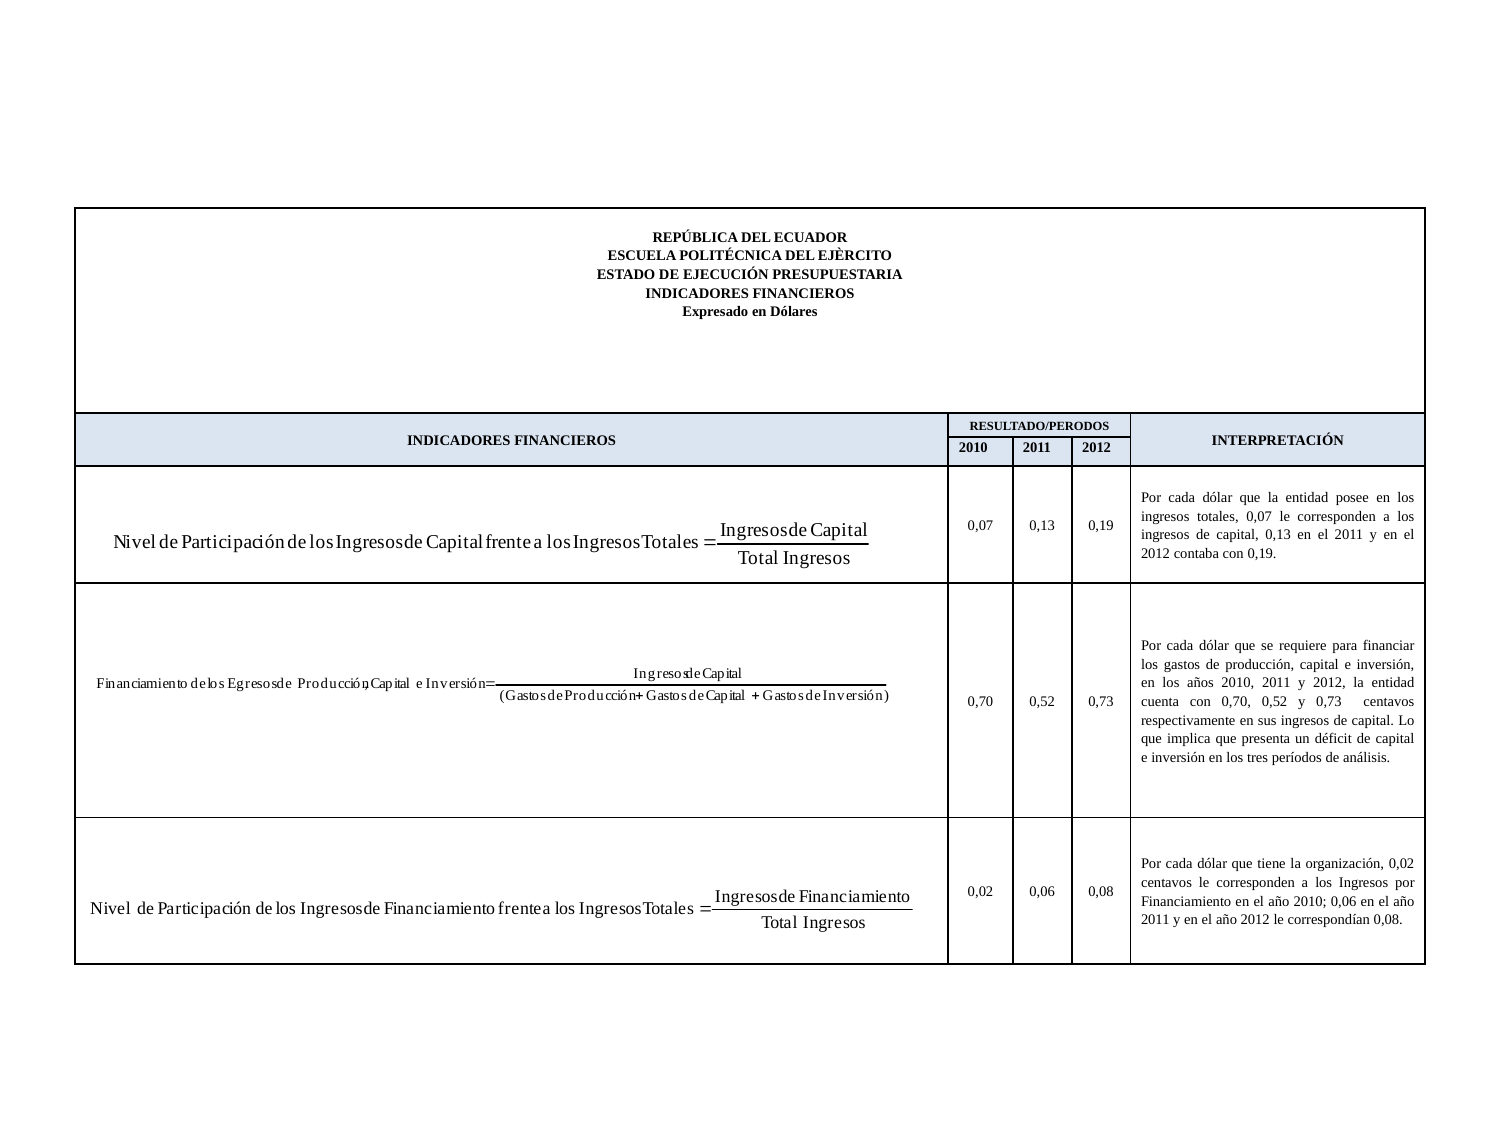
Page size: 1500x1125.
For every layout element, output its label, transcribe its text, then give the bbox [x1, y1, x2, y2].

table_cell RESULTADO/PERODOS [949, 414, 1130, 436]
table_cell INTERPRETACIÓN [1131, 414, 1424, 465]
table_cell 0,70 [949, 584, 1012, 817]
table_cell Por cada dólar que tiene la organización, 0,02 centavos le corresponden a los Ingresos por Financiamiento en el año 2010; 0,06 en el año 2011 y en el año 2012 le correspondían 0,08. [1131, 818, 1424, 963]
table_cell 0,19 [1073, 467, 1130, 582]
table_cell INDICADORES FINANCIEROS [76, 414, 947, 465]
table_cell 2012 [1073, 438, 1130, 465]
table_cell 0,73 [1073, 584, 1130, 817]
table_cell [76, 467, 947, 582]
table_cell 2010 [949, 438, 1012, 465]
table_cell Por cada dólar que se requiere para financiar los gastos de producción, capital e inversión, en los años 2010, 2011 y 2012, la entidad cuenta con 0,70, 0,52 y 0,73 centavos respectivamente en sus ingresos de capital. Lo que implica que presenta un déficit de capital e inversión en los tres períodos de análisis. [1131, 584, 1424, 817]
table_cell Por cada dólar que la entidad posee en los ingresos totales, 0,07 le corresponden a los ingresos de capital, 0,13 en el 2011 y en el 2012 contaba con 0,19. [1131, 467, 1424, 582]
table_cell 0,06 [1014, 818, 1071, 963]
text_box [83, 881, 919, 942]
table_cell 0,02 [949, 818, 1012, 963]
table_cell 0,13 [1014, 467, 1071, 582]
table_cell [76, 818, 947, 963]
table_cell 0,07 [949, 467, 1012, 582]
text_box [88, 656, 898, 712]
table_header REPÚBLICA DEL ECUADOR ESCUELA POLITÉCNICA DEL EJÈRCITO ESTADO DE EJECUCIÓN PRESUPUESTARIA INDICADORES FINANCIEROS Expresado en Dólares [76, 209, 1424, 412]
table_cell [76, 584, 947, 817]
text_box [107, 514, 875, 577]
table_cell 0,52 [1014, 584, 1071, 817]
table_cell 0,08 [1073, 818, 1130, 963]
table_cell 2011 [1014, 438, 1071, 465]
